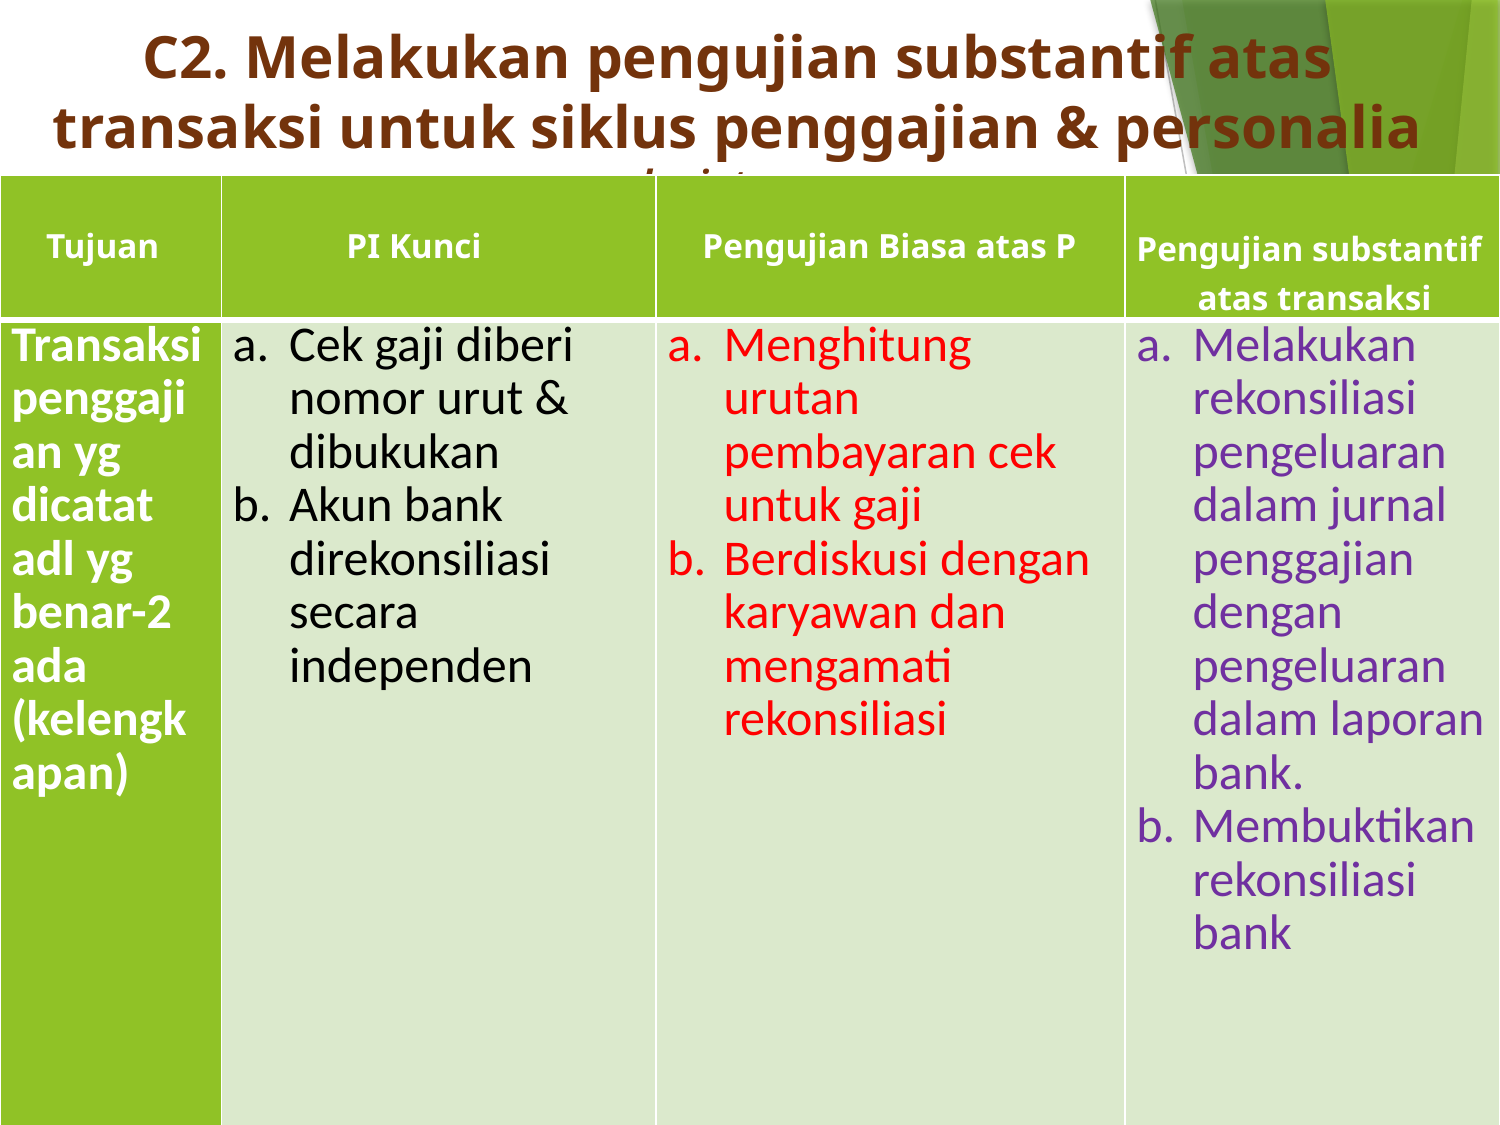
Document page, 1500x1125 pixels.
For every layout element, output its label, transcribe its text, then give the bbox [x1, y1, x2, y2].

table_header Pengujian Biasa atas P [657, 176, 1124, 317]
table_header Pengujian substantif atas transaksi [1126, 176, 1499, 317]
table_cell Menghitung urutan pembayaran cek untuk gaji Berdiskusi dengan karyawan dan mengamati rekonsiliasi [657, 323, 1124, 1125]
title C2. Melakukan pengujian substantif atas transaksi untuk siklus penggajian & personalia lanjutan ... [0, 12, 1475, 174]
table_header Tujuan [1, 176, 221, 317]
table_cell Melakukan rekonsiliasi pengeluaran dalam jurnal penggajian dengan pengeluaran dalam laporan bank. Membuktikan rekonsiliasi bank [1126, 323, 1499, 1125]
table_cell Cek gaji diberi nomor urut & dibukukan Akun bank direkonsiliasi secara independen [222, 323, 655, 1125]
table_header PI Kunci [222, 176, 655, 317]
table_cell Transaksi penggajian yg dicatat adl yg benar-2 ada (kelengkapan) [1, 323, 221, 1125]
